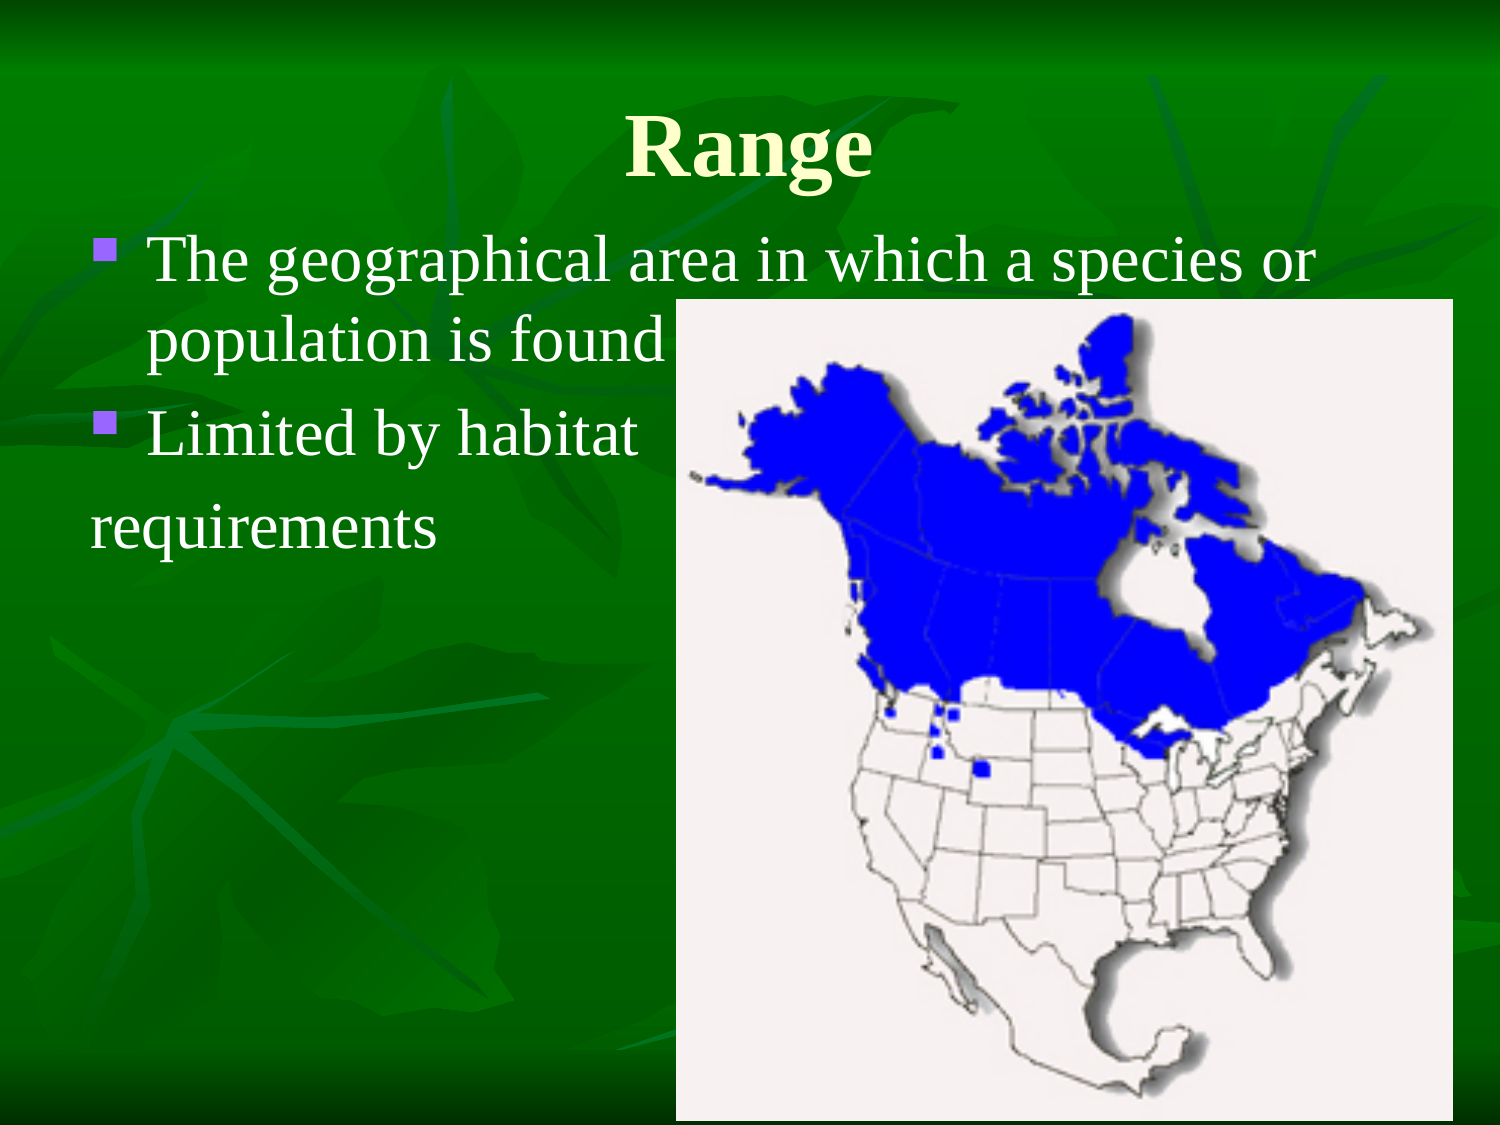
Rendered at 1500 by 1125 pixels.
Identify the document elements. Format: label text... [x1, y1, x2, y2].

picture [676, 299, 1453, 1121]
title Range [74, 45, 1426, 207]
list The geographical area in which a species or population is found Limited by habitat requirements [74, 207, 1426, 1006]
